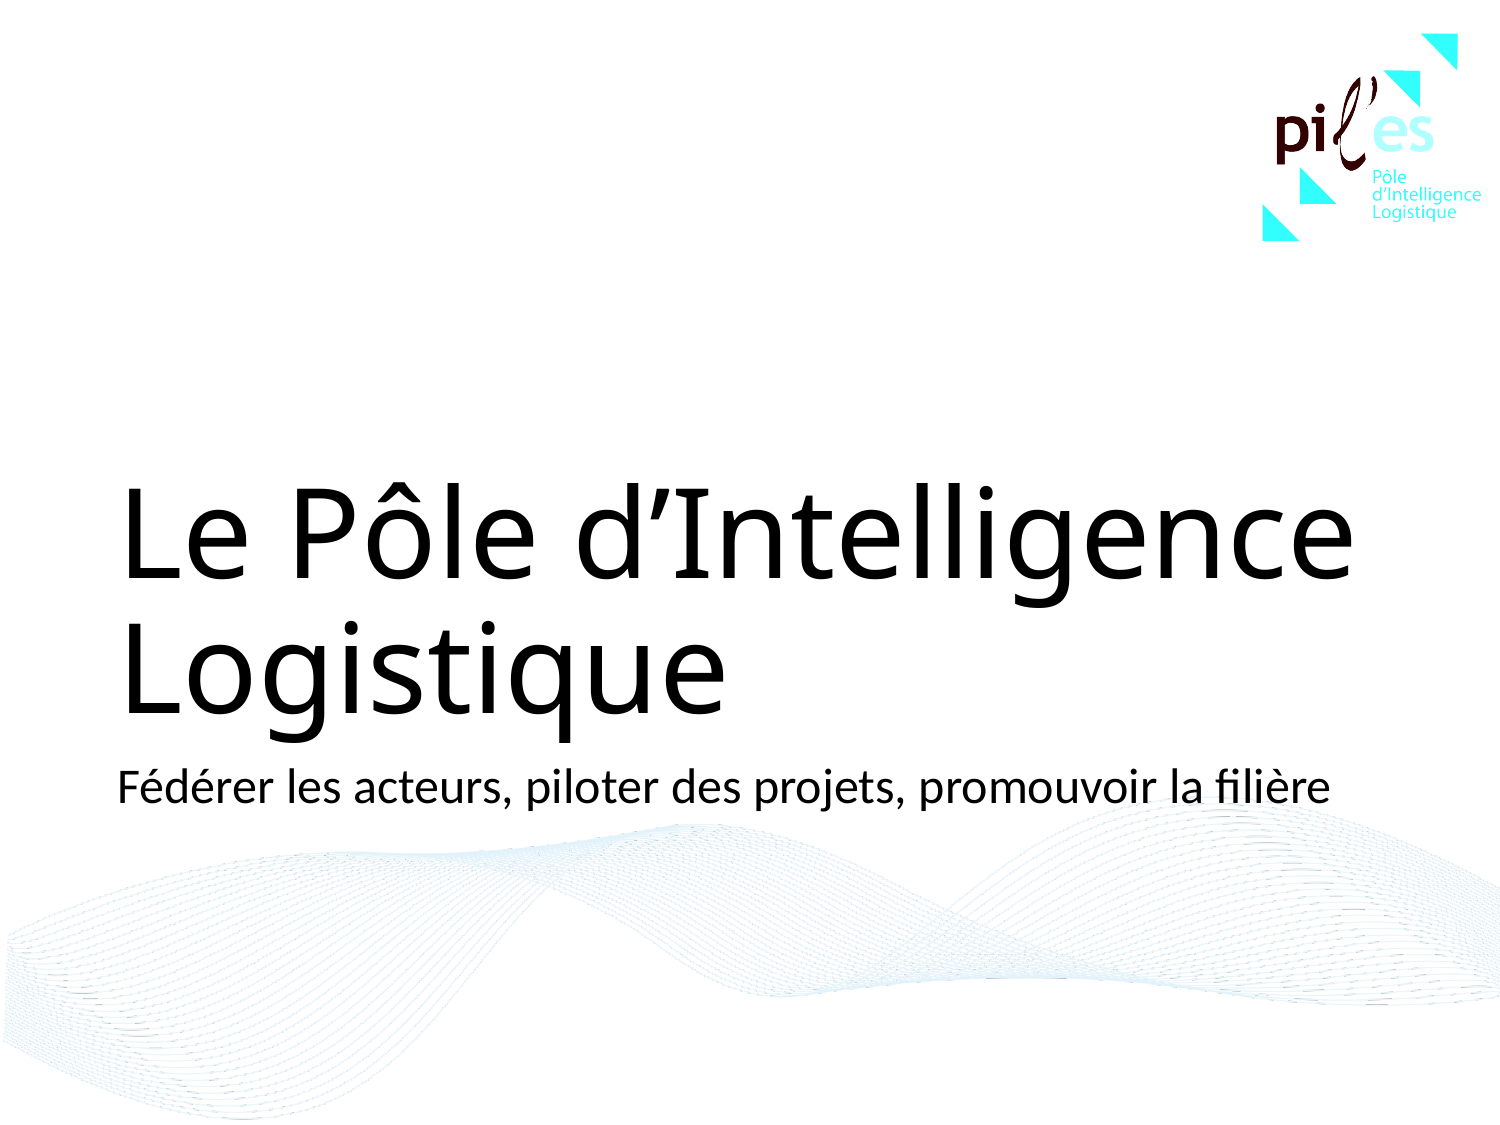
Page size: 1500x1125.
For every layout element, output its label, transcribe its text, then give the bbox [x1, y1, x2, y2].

list Fédérer les acteurs, piloter des projets, promouvoir la filière [102, 752, 1397, 786]
picture [1246, 11, 1481, 257]
picture [3, 786, 1500, 1125]
title Le Pôle d’Intelligence Logistique [102, 280, 1397, 749]
